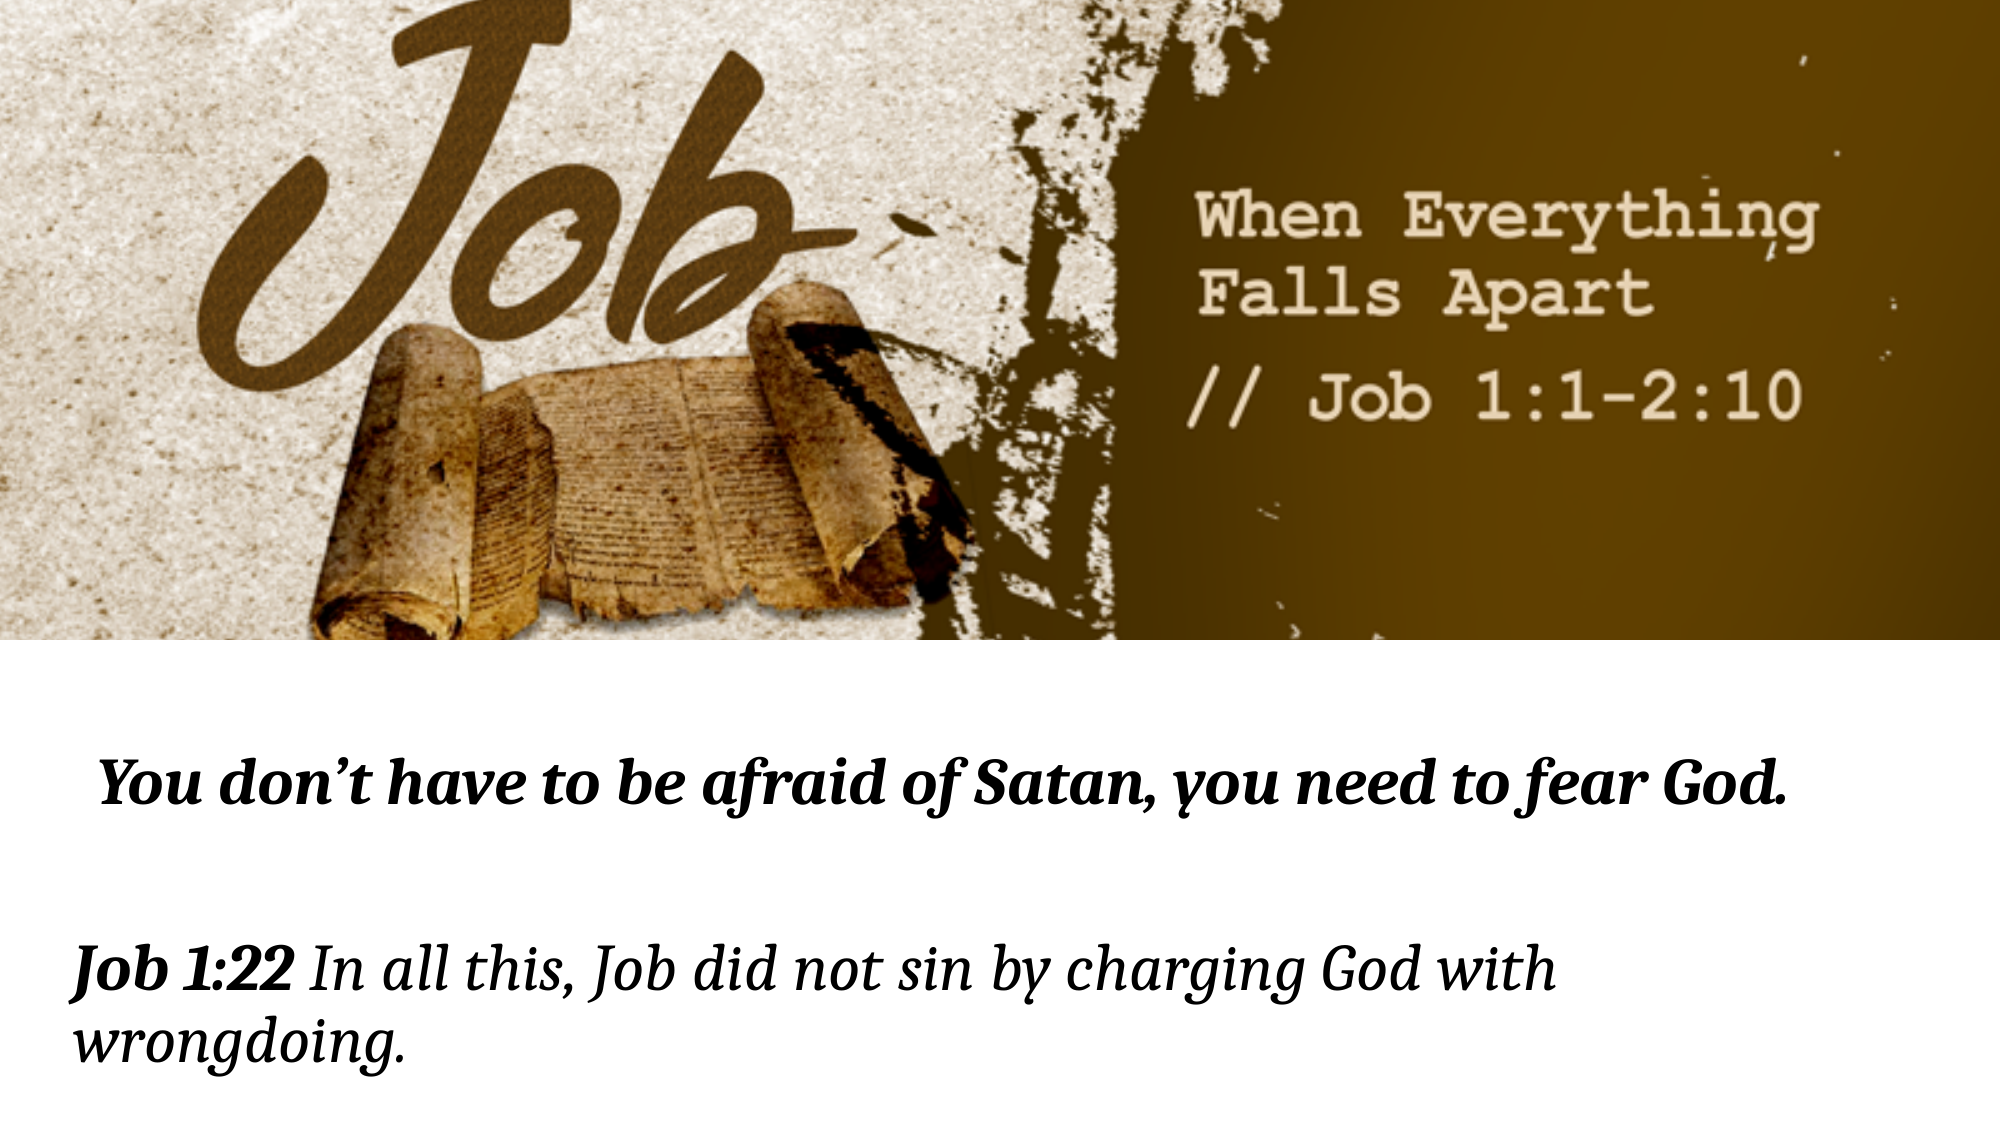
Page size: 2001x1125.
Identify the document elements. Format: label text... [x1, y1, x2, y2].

subtitle You don’t have to be afraid of Satan, you need to fear God. Job 1:22 In all this, Job did not sin by charging God with wrongdoing. [58, 658, 1831, 1125]
picture [0, 0, 2000, 640]
